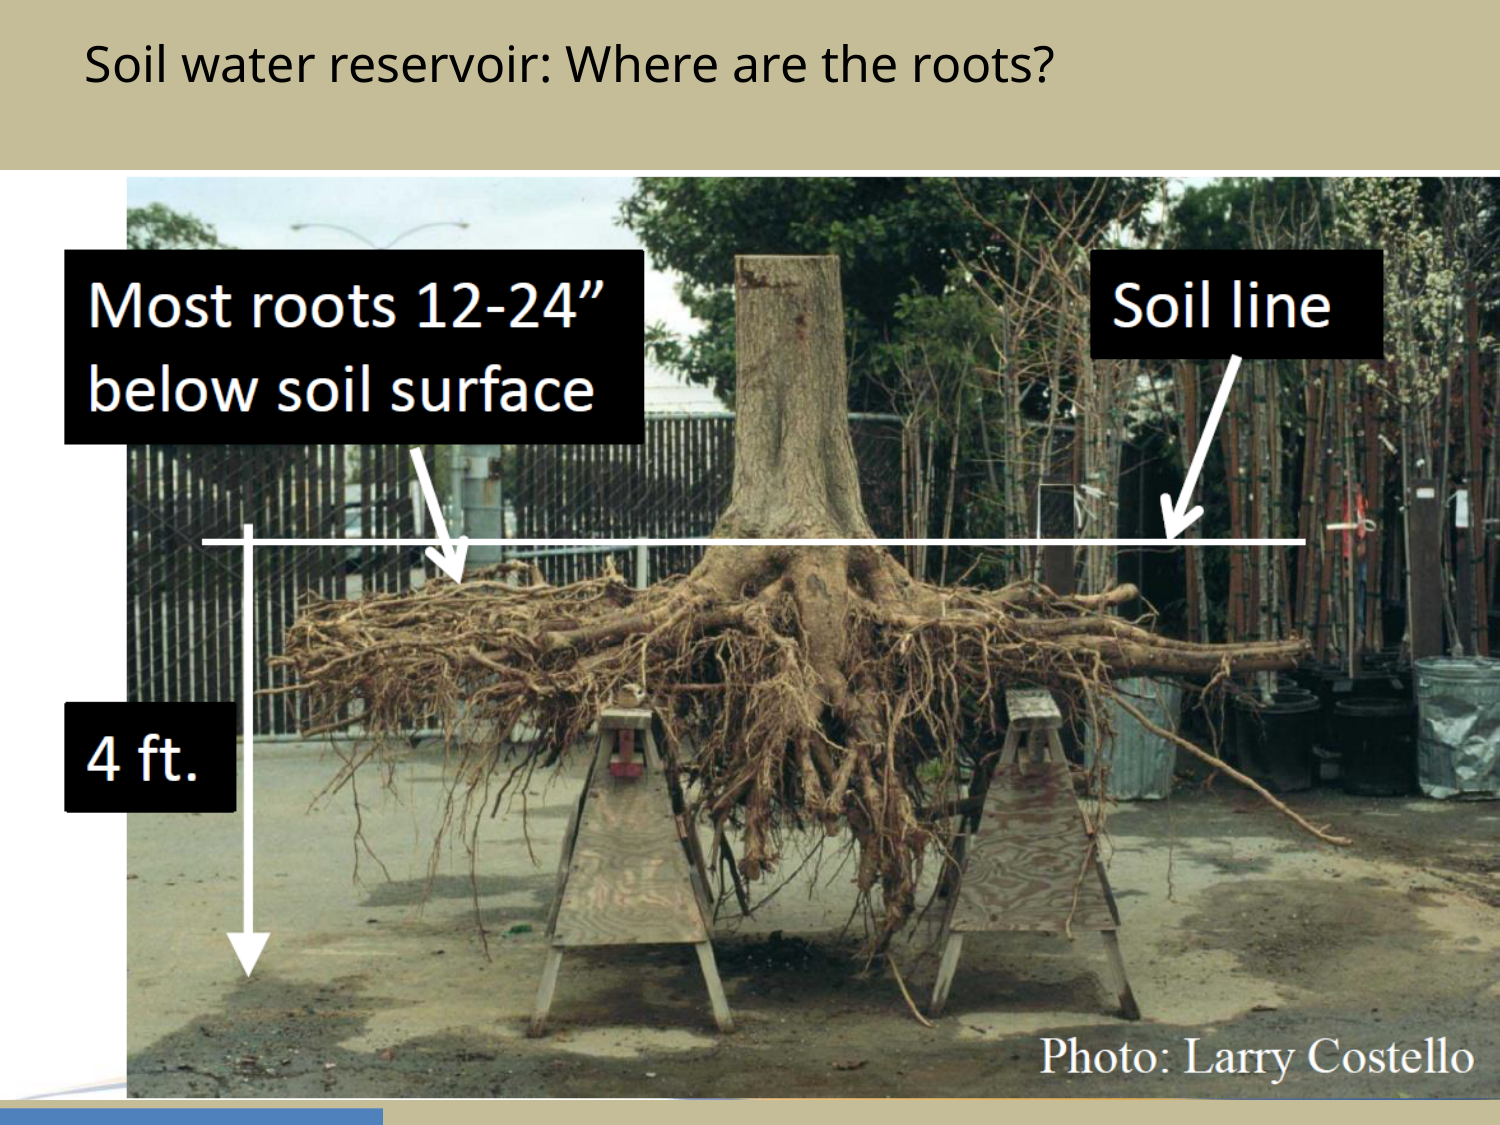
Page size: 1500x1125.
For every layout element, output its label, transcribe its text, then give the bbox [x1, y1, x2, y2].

picture [0, 170, 1500, 1100]
text_box [0, 1107, 384, 1125]
text_box Soil water reservoir: Where are the roots? [70, 24, 1375, 100]
